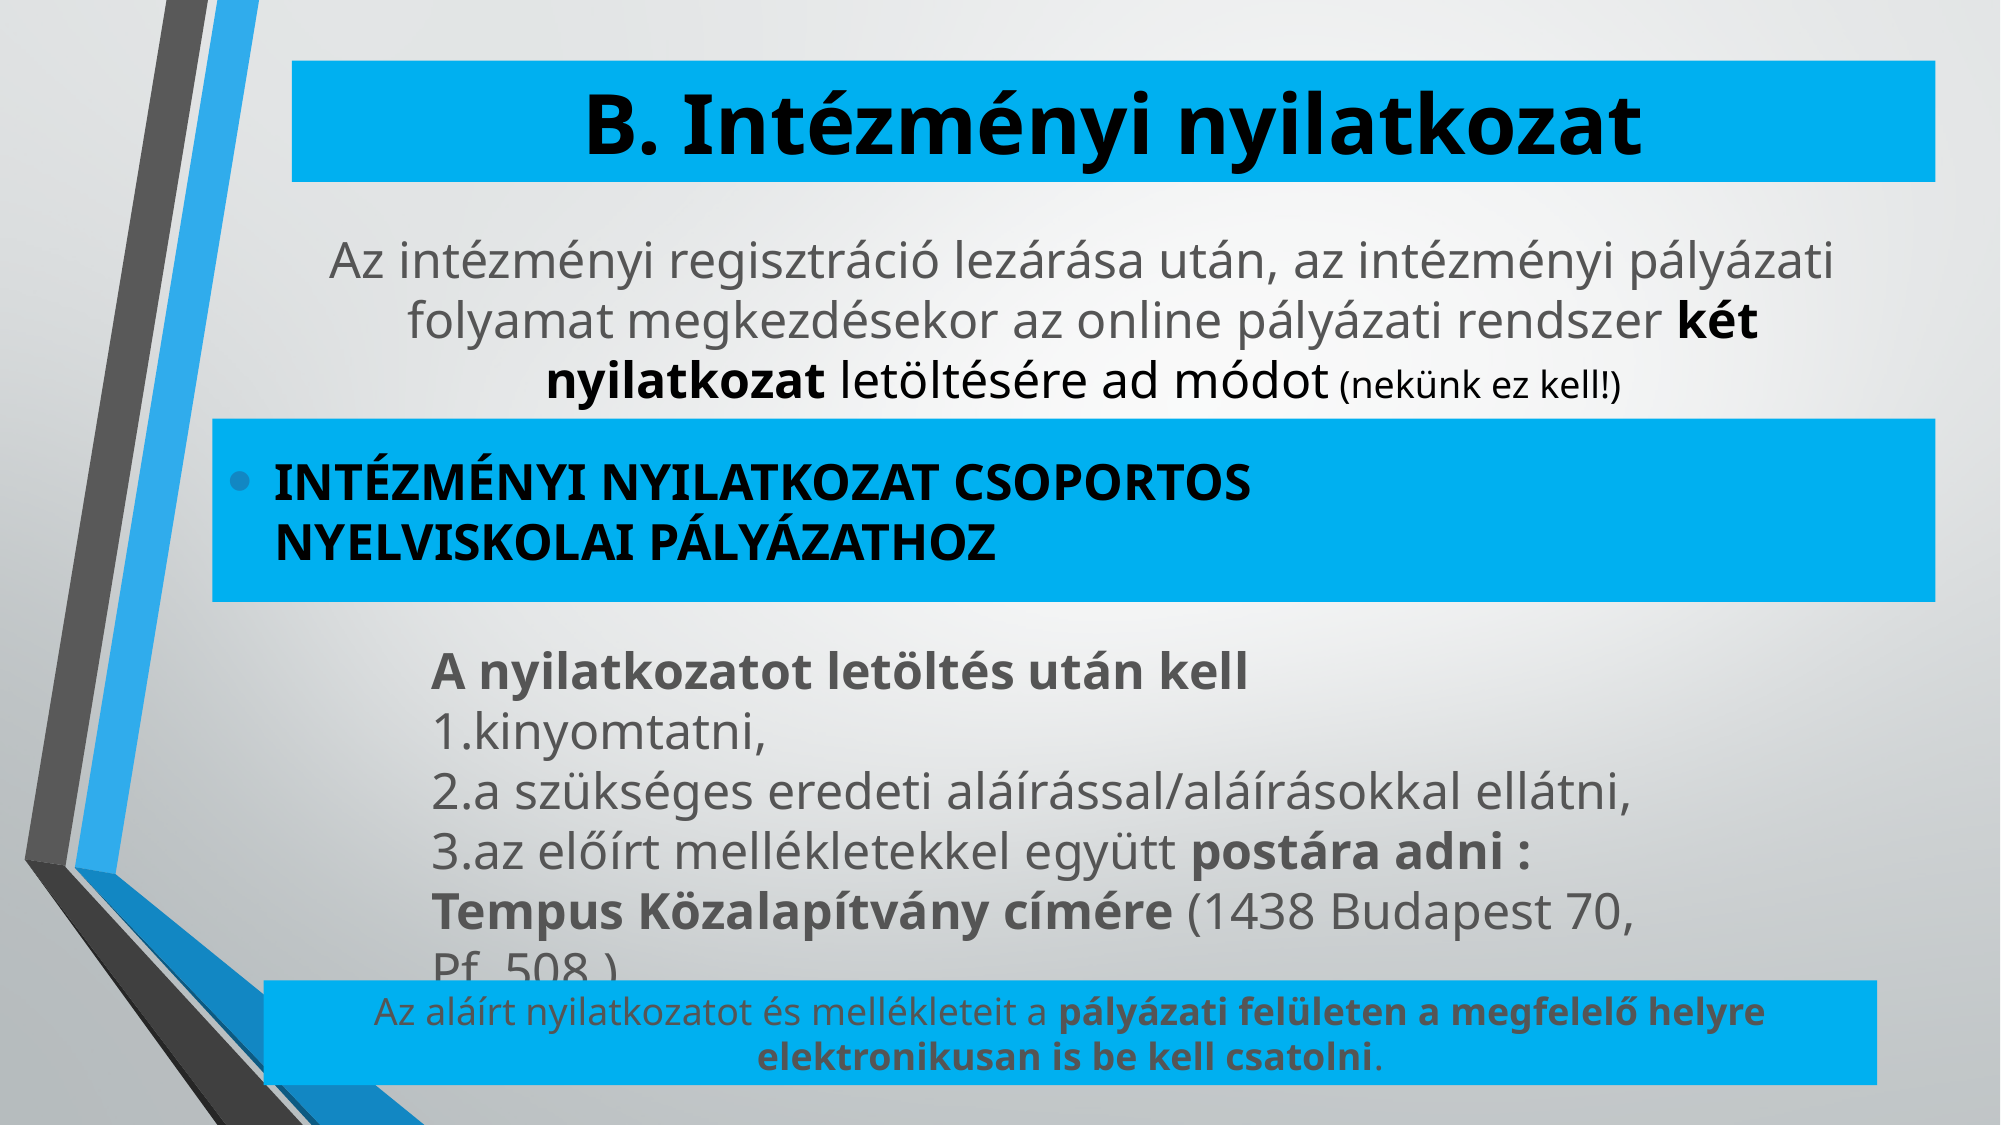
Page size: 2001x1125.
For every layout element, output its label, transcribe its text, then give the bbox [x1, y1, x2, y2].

list INTÉZMÉNYI NYILATKOZAT CSOPORTOS NYELVISKOLAI PÁLYÁZATHOZ [212, 418, 1936, 602]
text_box A nyilatkozatot letöltés után kell kinyomtatni, a szükséges eredeti aláírással/aláírásokkal ellátni, az előírt mellékletekkel együtt postára adni : Tempus Közalapítvány címére (1438 Budapest 70, Pf. 508.). [416, 632, 1684, 980]
text_box Az intézményi regisztráció lezárása után, az intézményi pályázati folyamat megkezdésekor az online pályázati rendszer két nyilatkozat letöltésére ad módot (nekünk ez kell!) [263, 221, 1903, 417]
text_box Az aláírt nyilatkozatot és mellékleteit a pályázati felületen a megfelelő helyre elektronikusan is be kell csatolni. [263, 980, 1878, 1086]
title B. Intézményi nyilatkozat [291, 60, 1936, 182]
